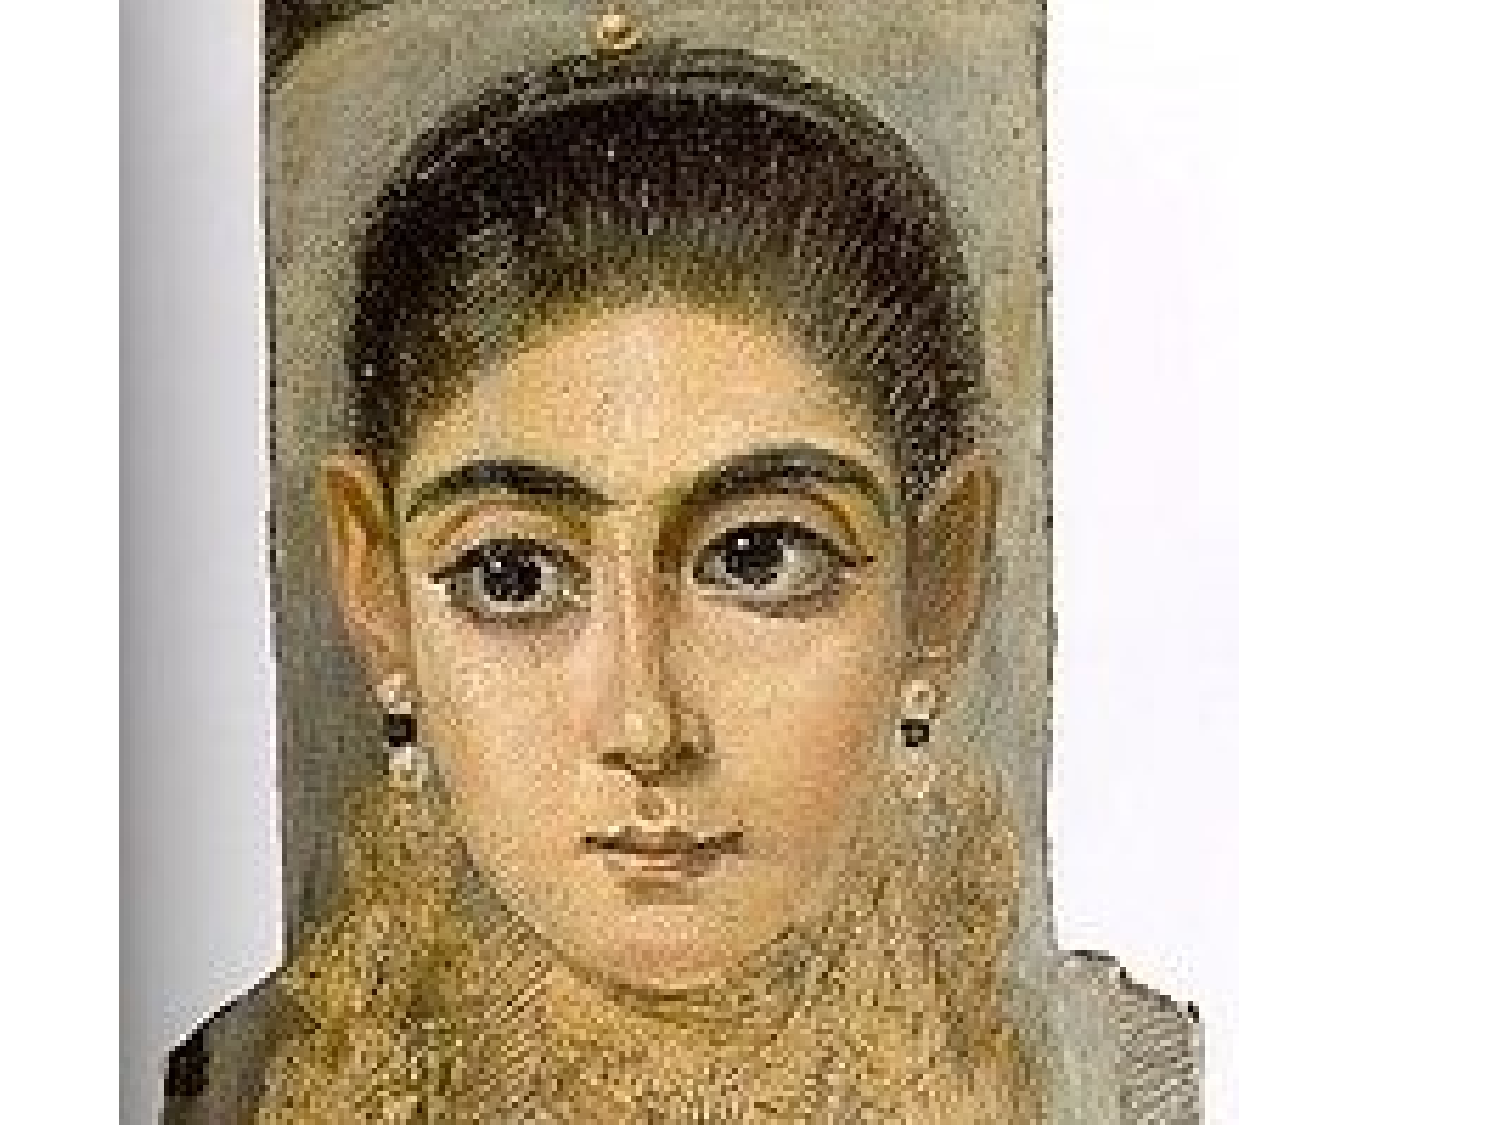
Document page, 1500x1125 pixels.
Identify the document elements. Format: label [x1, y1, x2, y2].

list [119, 0, 1240, 1125]
